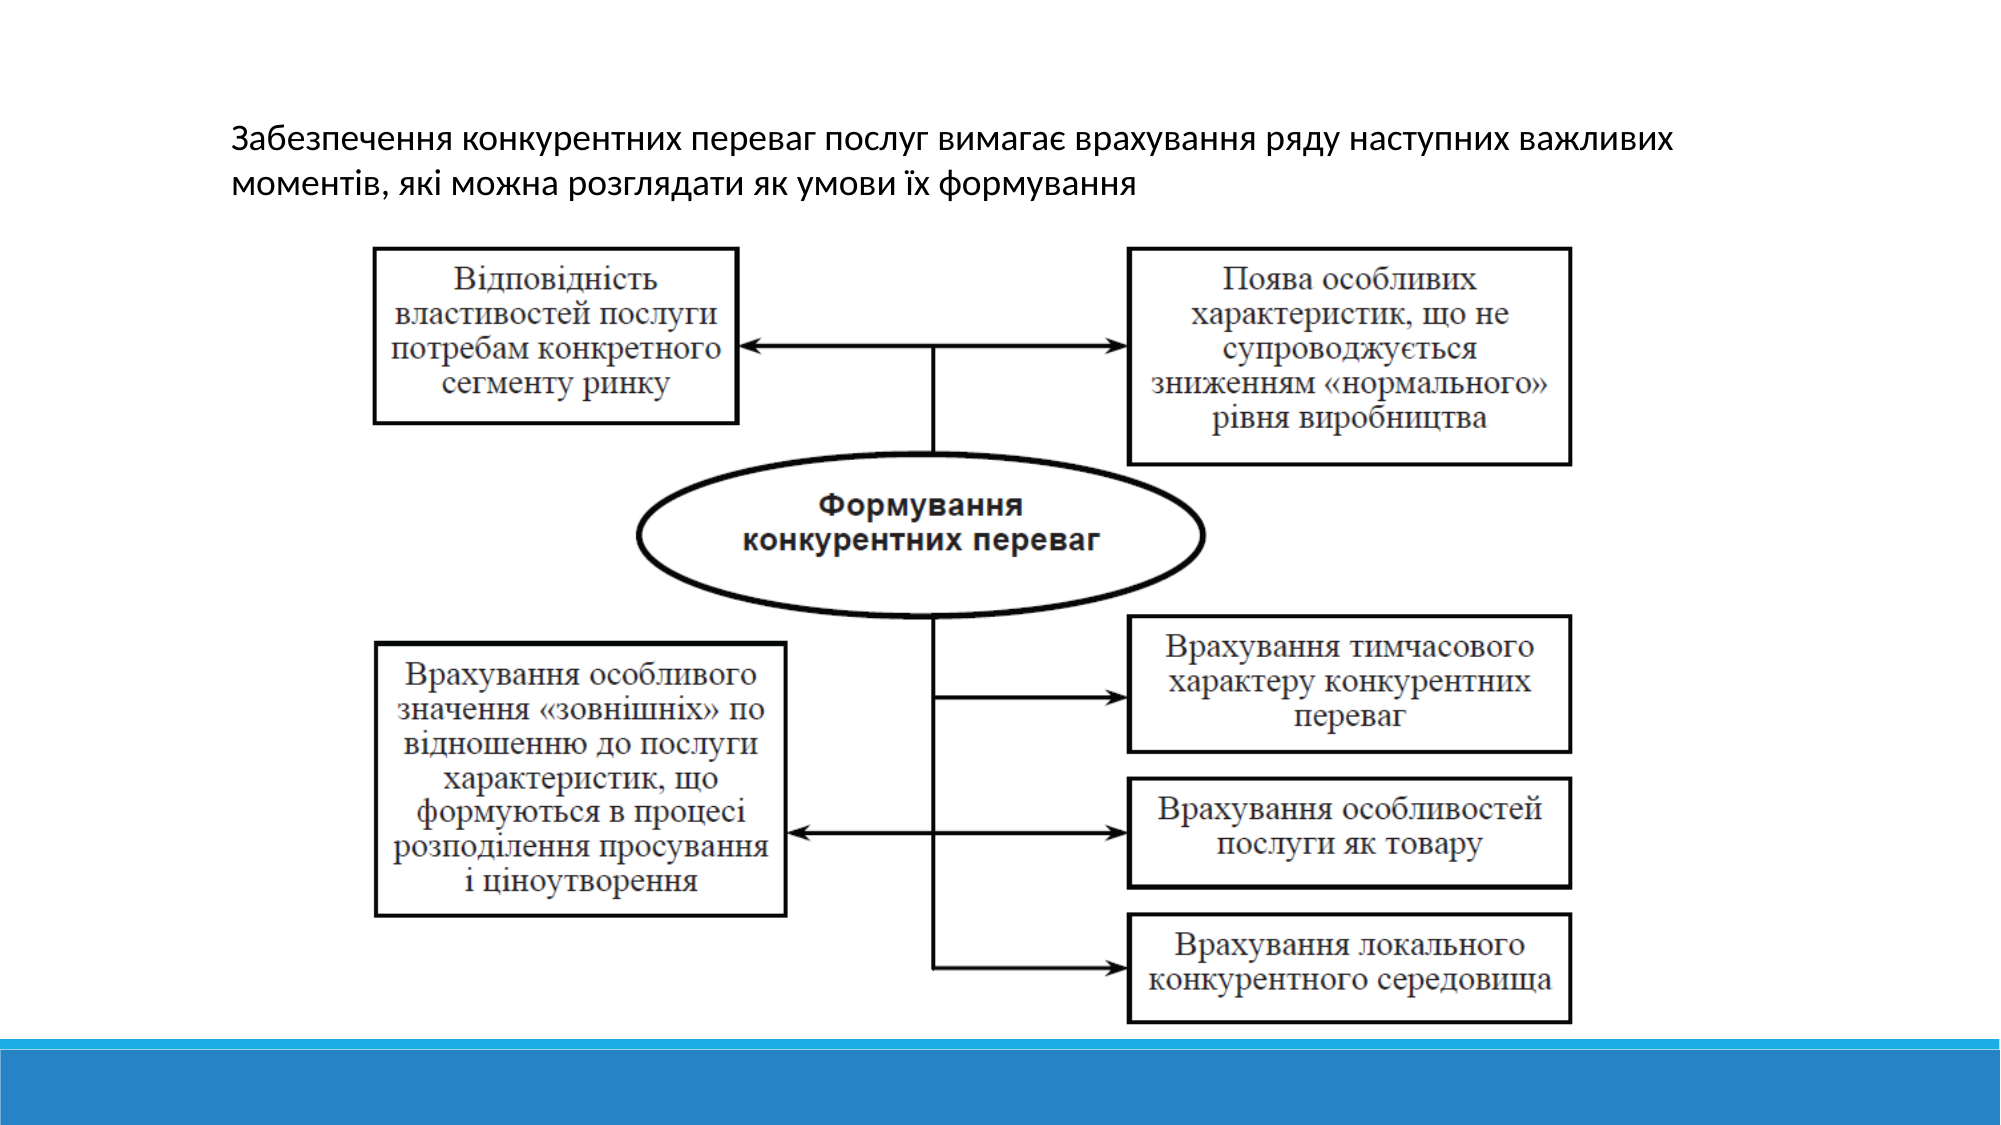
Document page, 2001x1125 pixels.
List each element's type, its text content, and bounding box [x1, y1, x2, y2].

picture [316, 210, 1607, 1039]
text_box Забезпечення конкурентних переваг послуг вимагає врахування ряду наступних важливих моментів, які можна розглядати як умови їх формування [216, 105, 1784, 211]
